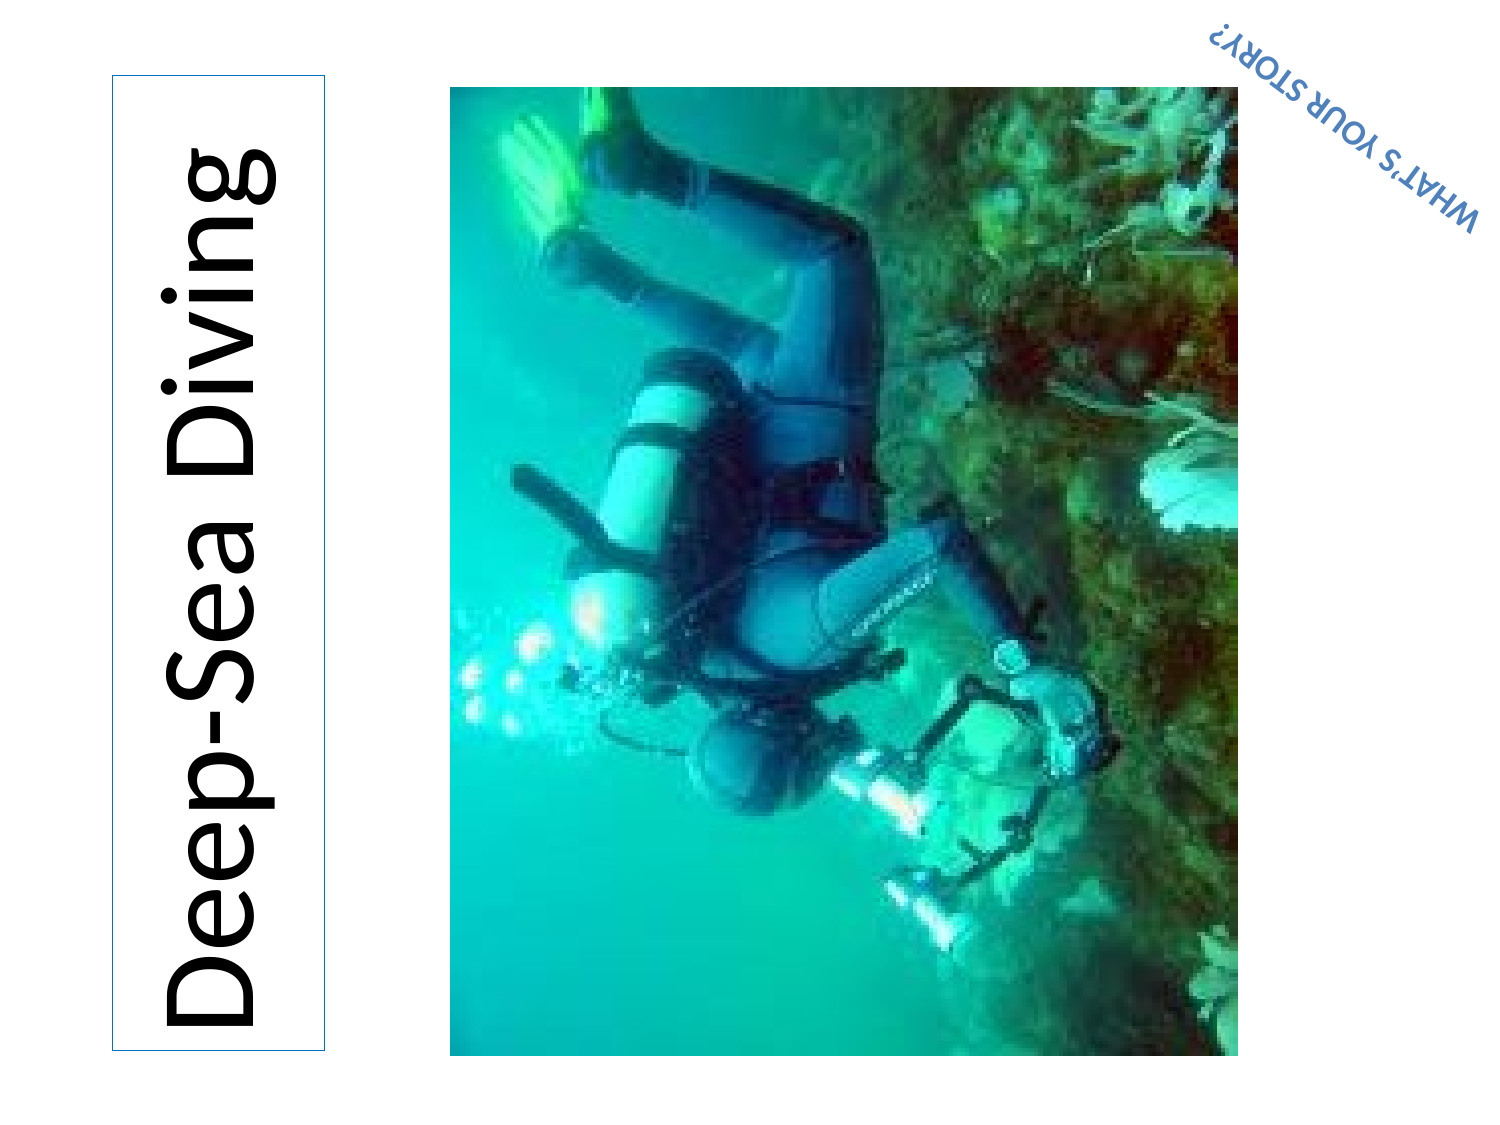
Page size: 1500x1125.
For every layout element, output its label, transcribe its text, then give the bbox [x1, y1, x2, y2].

text_box What’s your story? [1162, 0, 1500, 276]
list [449, 87, 1238, 1056]
list Deep-Sea Diving [112, 75, 325, 1051]
